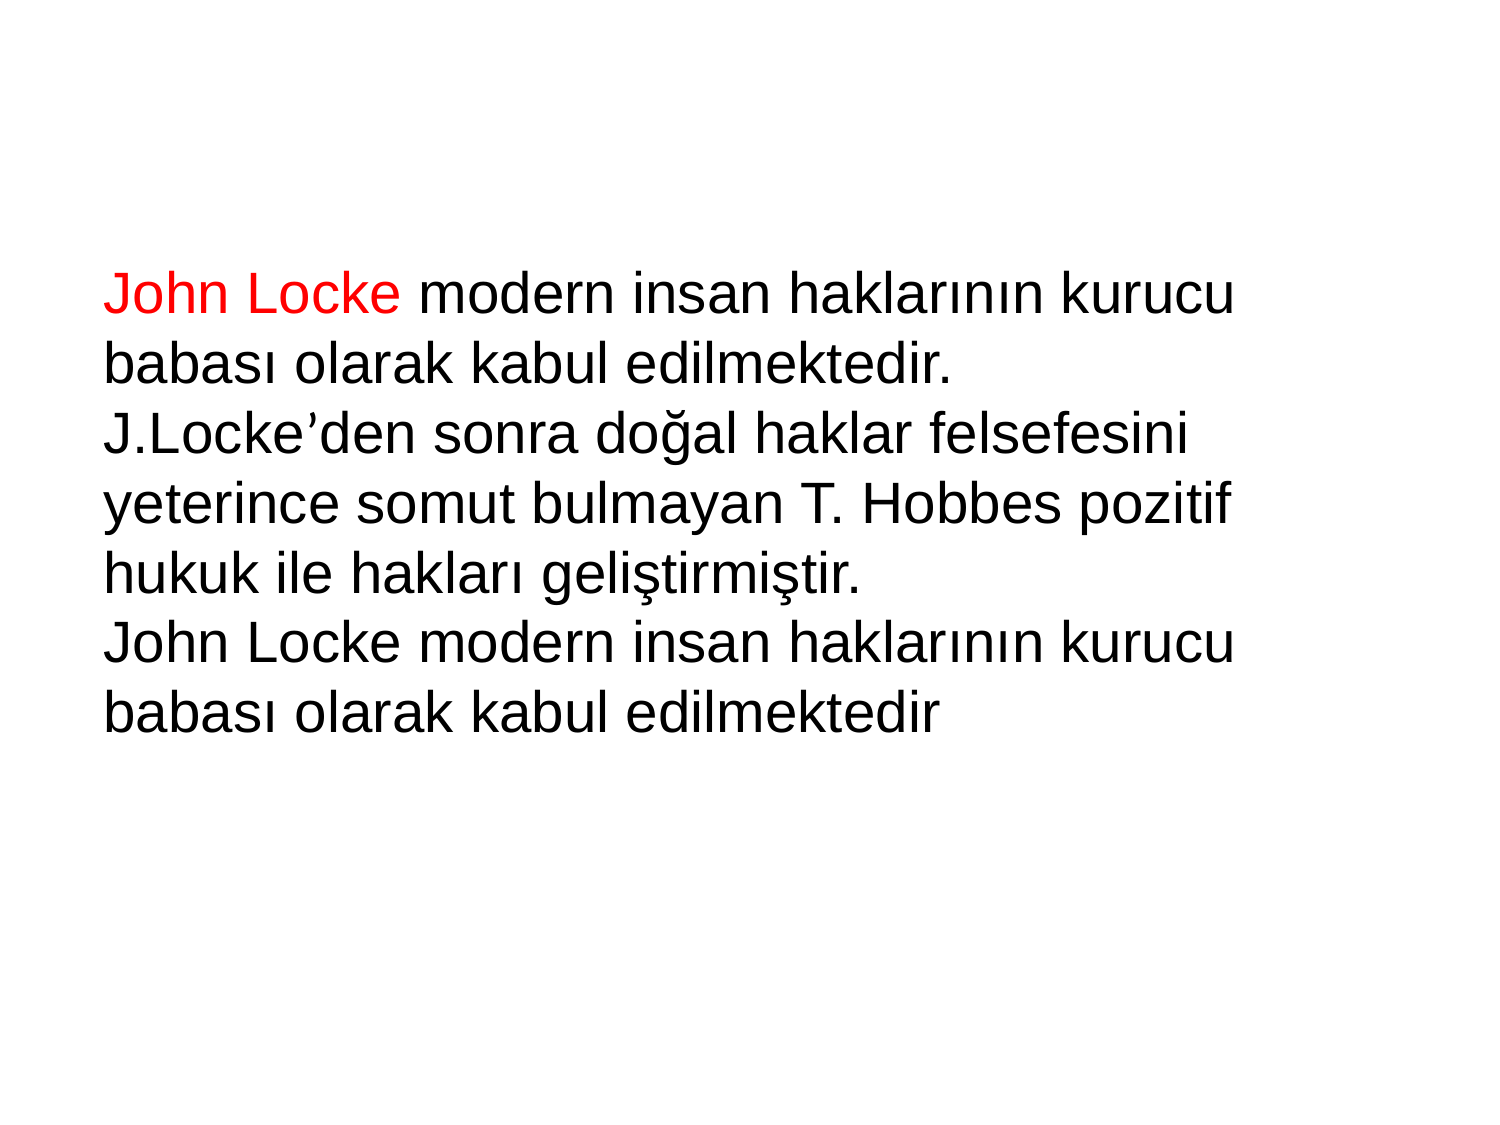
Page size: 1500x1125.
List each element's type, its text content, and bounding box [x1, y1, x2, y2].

text_box John Locke modern insan haklarının kurucu babası olarak kabul edilmektedir. J.Locke’den sonra doğal haklar felsefesini yeterince somut bulmayan T. Hobbes pozitif hukuk ile hakları geliştirmiştir. John Locke modern insan haklarının kurucu babası olarak kabul edilmektedir [88, 247, 1388, 753]
